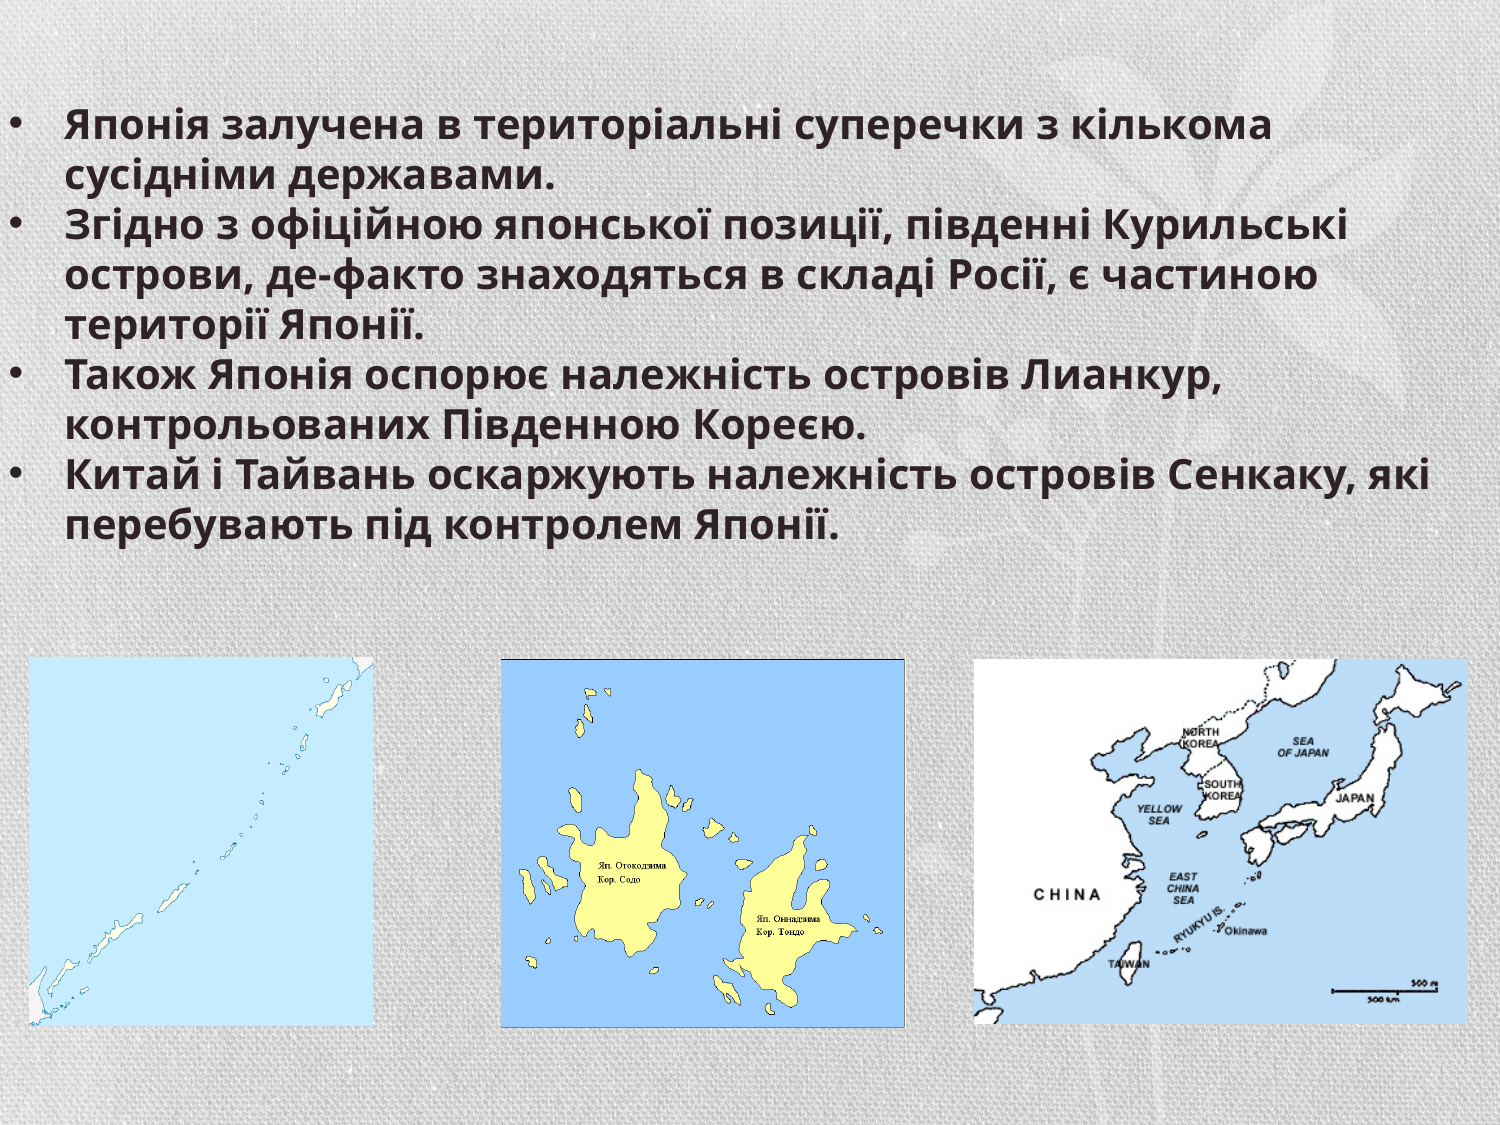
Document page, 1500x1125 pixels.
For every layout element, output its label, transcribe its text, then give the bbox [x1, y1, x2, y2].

picture [29, 657, 373, 1027]
text_box Японія залучена в територіальні суперечки з кількома сусідніми державами. Згідно з офіційною японської позиції, південні Курильські острови, де-факто знаходяться в складі Росії, є частиною території Японії. Також Японія оспорює належність островів Лианкур, контрольованих Південною Кореєю. Китай і Тайвань оскаржують належність островів Сенкаку, які перебувають під контролем Японії. [0, 90, 1495, 555]
picture [974, 659, 1469, 1024]
picture [501, 659, 906, 1029]
